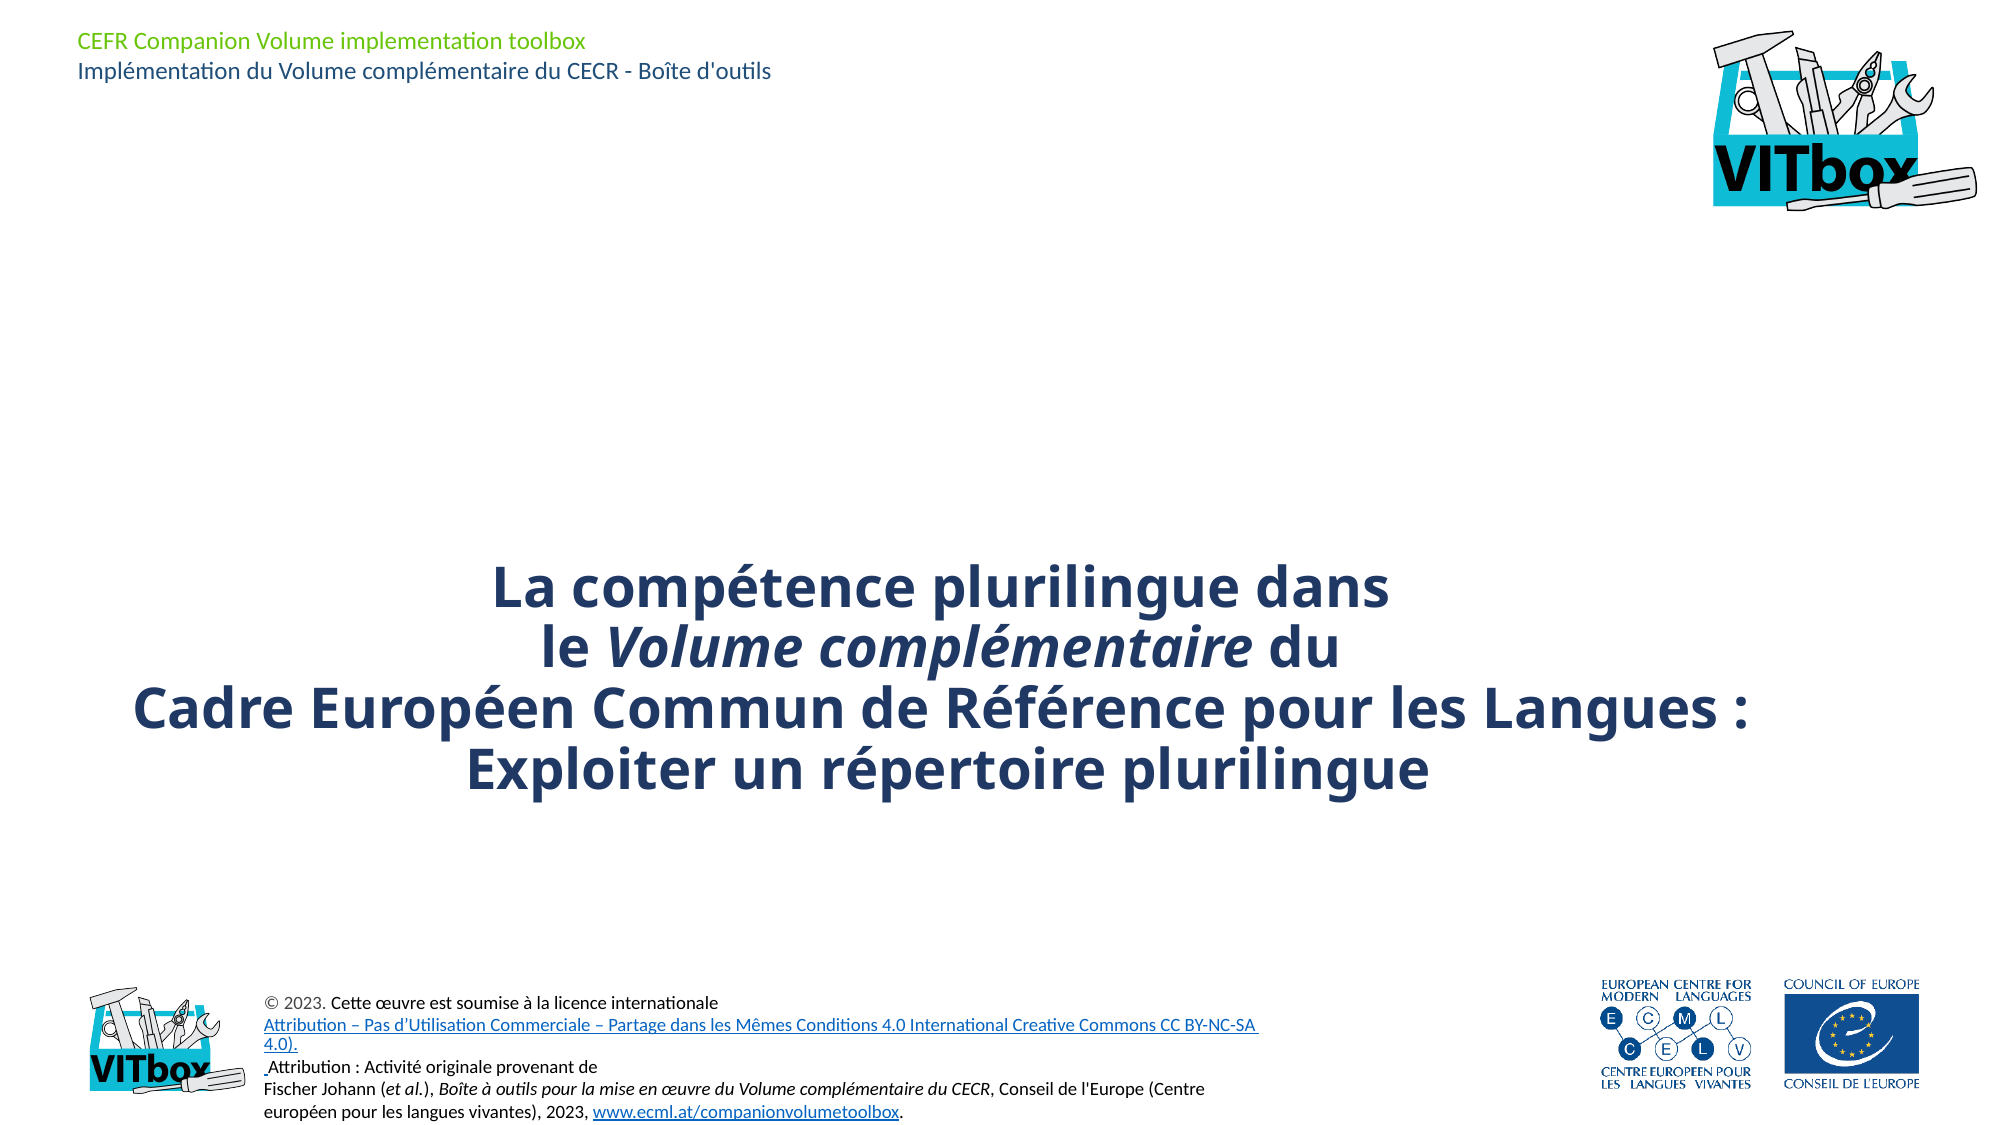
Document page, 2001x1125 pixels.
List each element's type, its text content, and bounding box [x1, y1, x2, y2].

picture [1599, 978, 1921, 1089]
picture [80, 985, 249, 1095]
text_box CEFR Companion Volume implementation toolbox Implémentation du Volume complémentaire du CECR - Boîte d'outils [62, 16, 2000, 122]
picture [1697, 122, 1983, 213]
title La compétence plurilingue dans le Volume complémentaire du Cadre Européen Commun de Référence pour les Langues : Exploiter un répertoire plurilingue [104, 484, 1792, 809]
